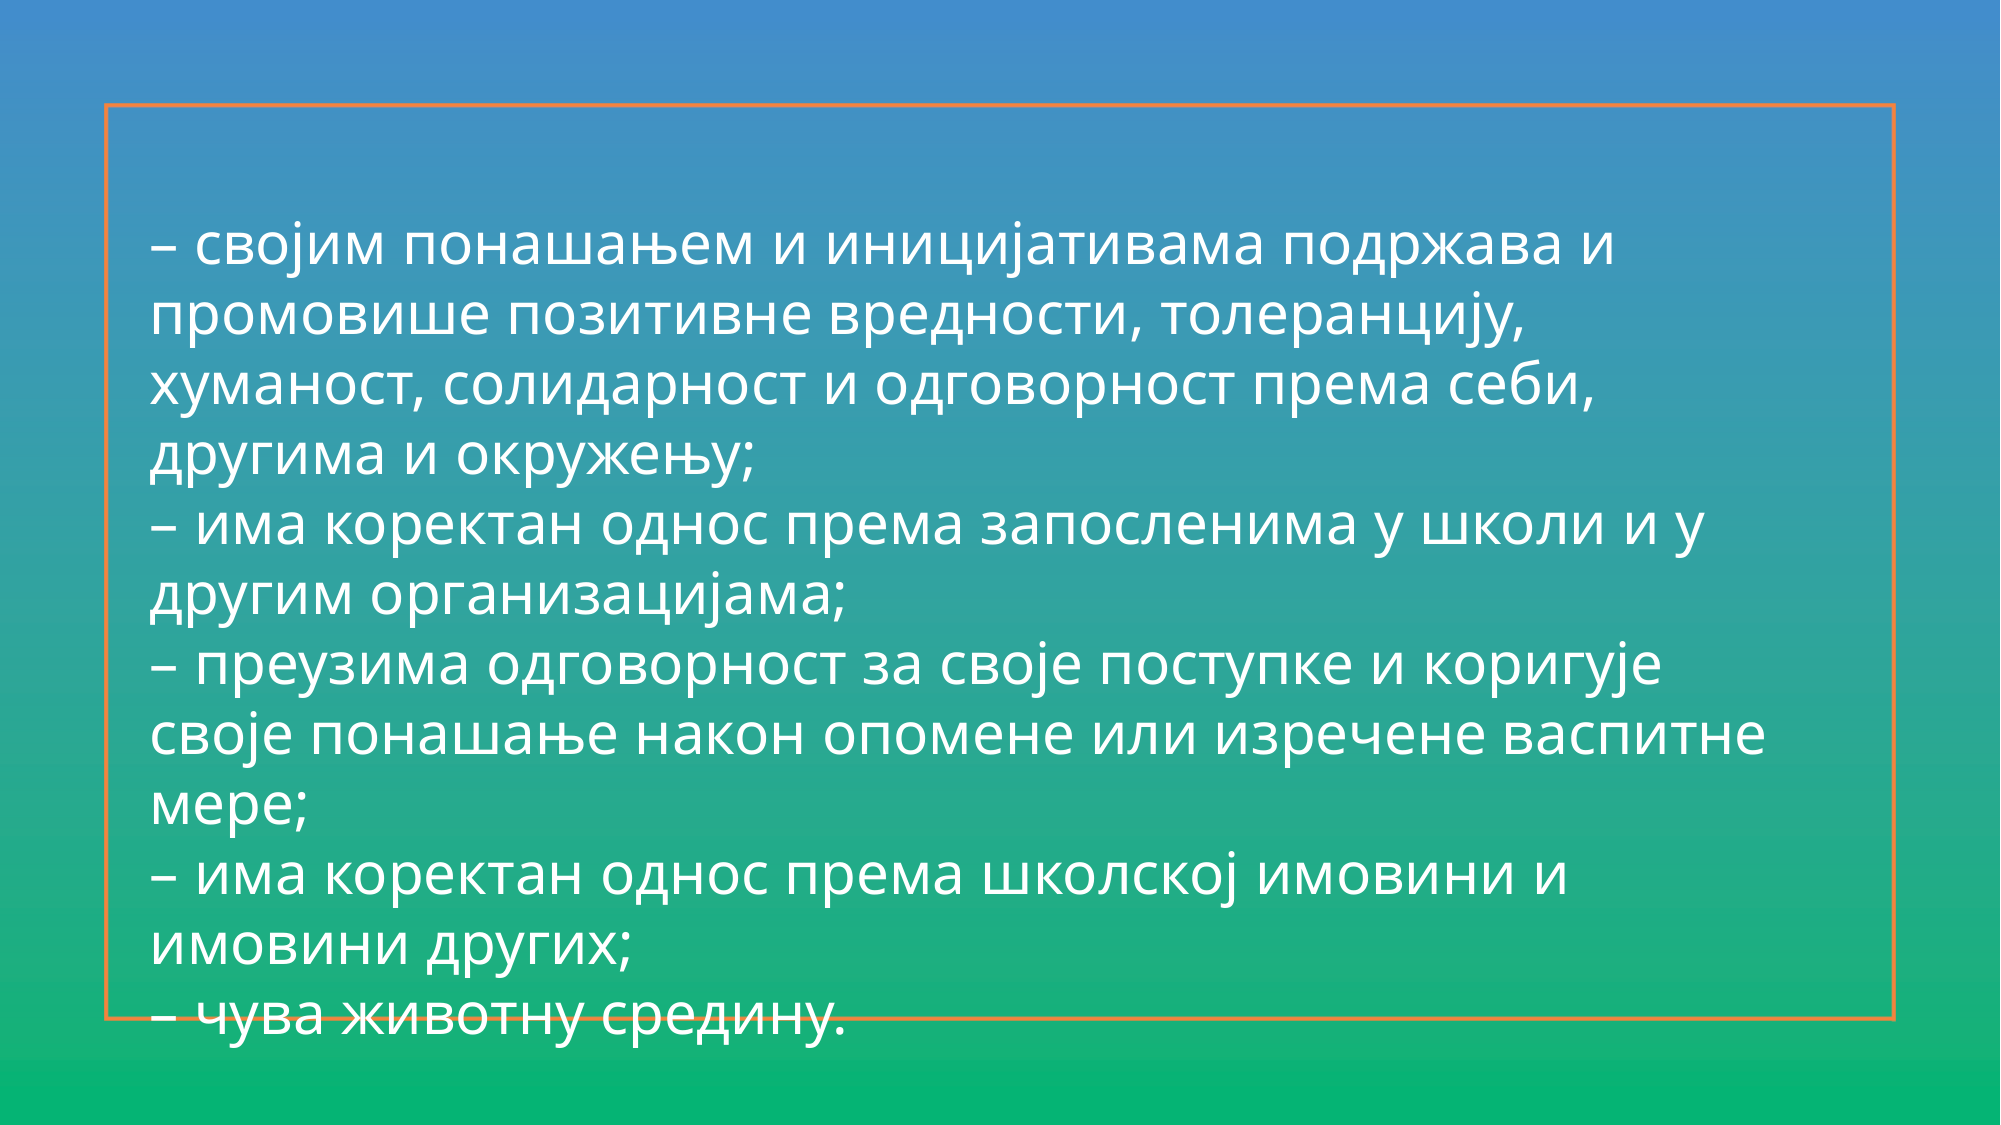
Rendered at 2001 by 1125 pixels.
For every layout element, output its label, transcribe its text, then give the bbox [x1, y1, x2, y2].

text_box – својим понашањем и иницијативама подржава и промовише позитивне вредности, толеранцију, хуманост, солидарност и одговорност према себи, другима и окружењу; – има коректан однос према запосленима у школи и у другим организацијама; – преузима одговорност за своје поступке и коригује своје понашање након опомене или изречене васпитне мере; – има коректан однос према школској имовини и имовини других; – чува животну средину. [134, 198, 1816, 1054]
picture [0, 0, 2000, 1125]
